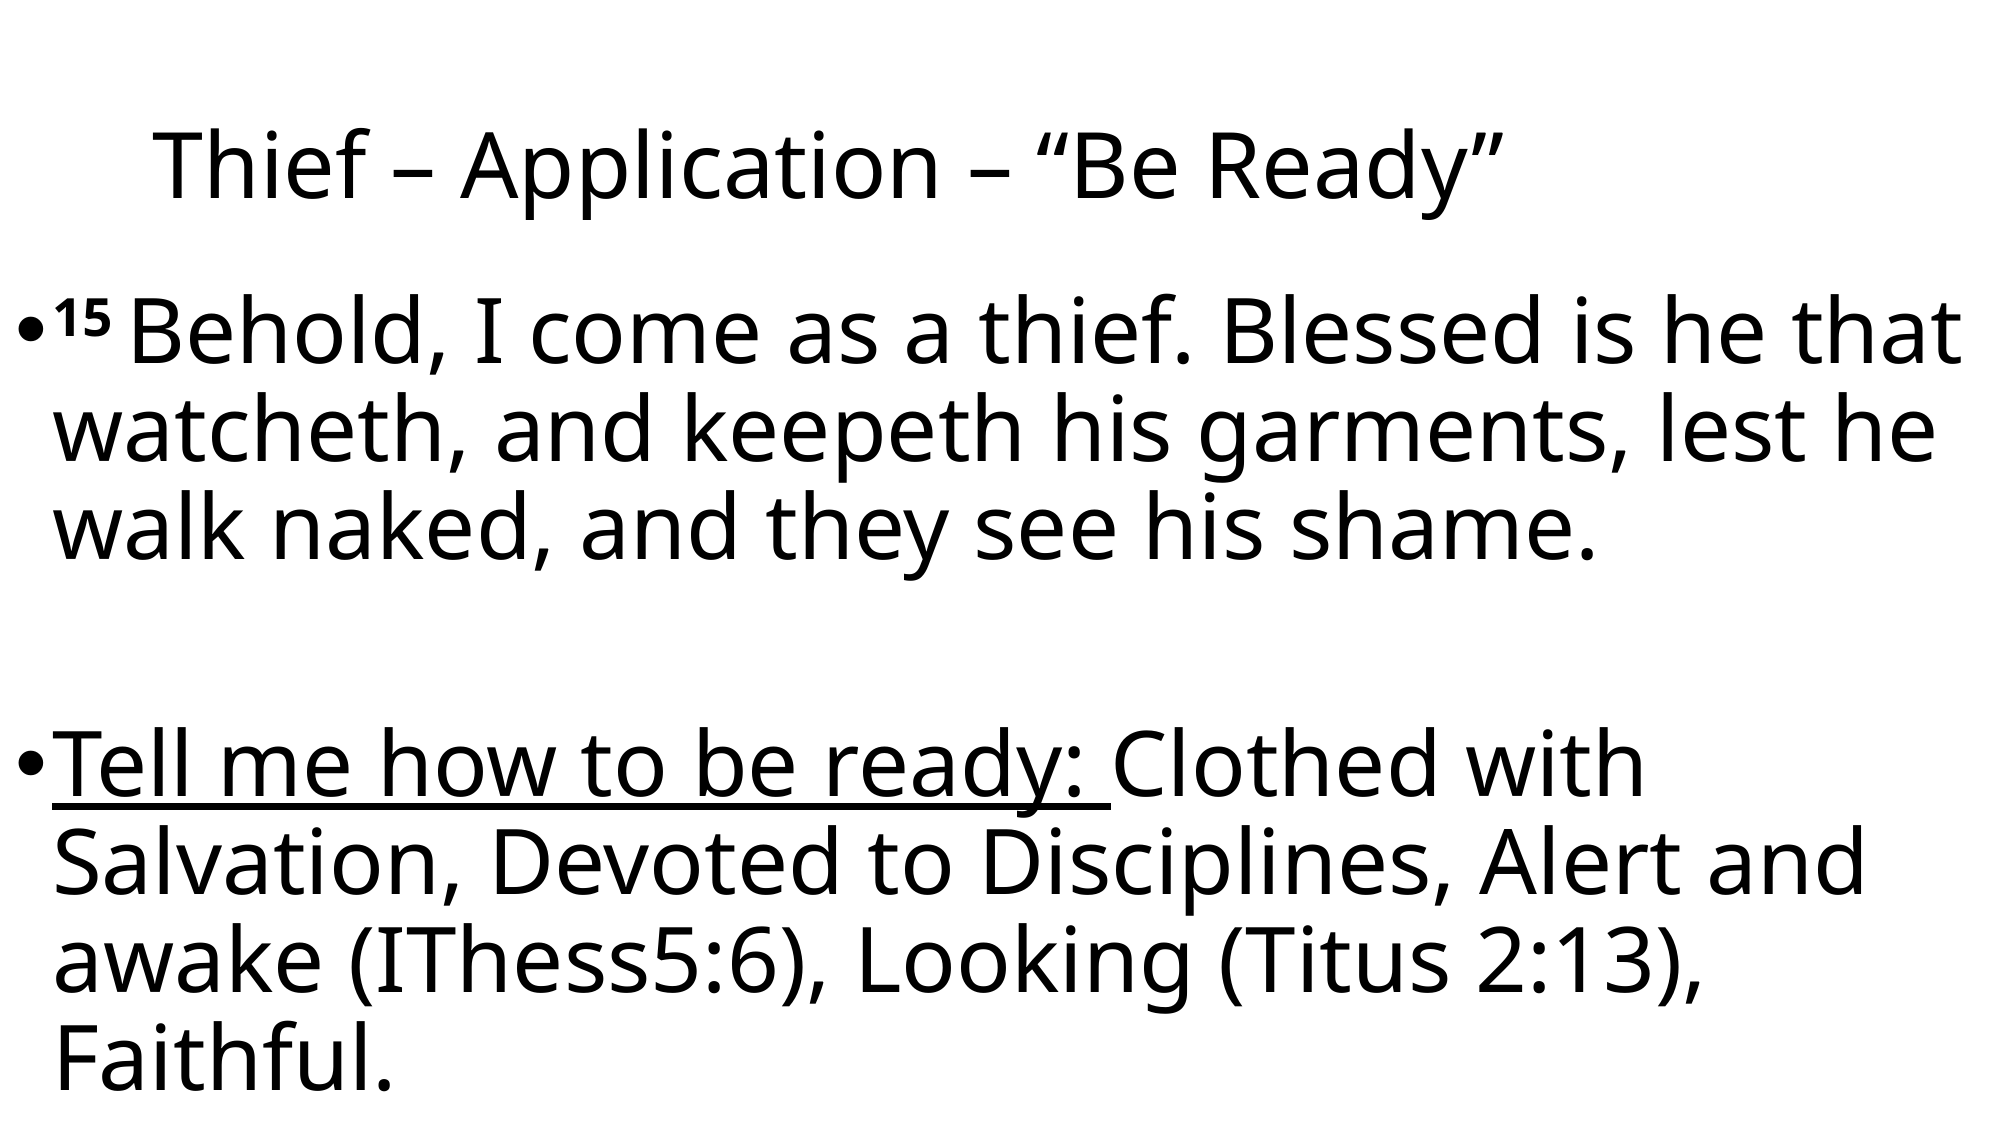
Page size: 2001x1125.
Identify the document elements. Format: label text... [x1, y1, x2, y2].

list 15 Behold, I come as a thief. Blessed is he that watcheth, and keepeth his garments, lest he walk naked, and they see his shame. Tell me how to be ready: Clothed with Salvation, Devoted to Disciplines, Alert and awake (IThess5:6), Looking (Titus 2:13), Faithful. [0, 277, 2000, 1125]
title Thief – Application – “Be Ready” [137, 59, 1863, 277]
